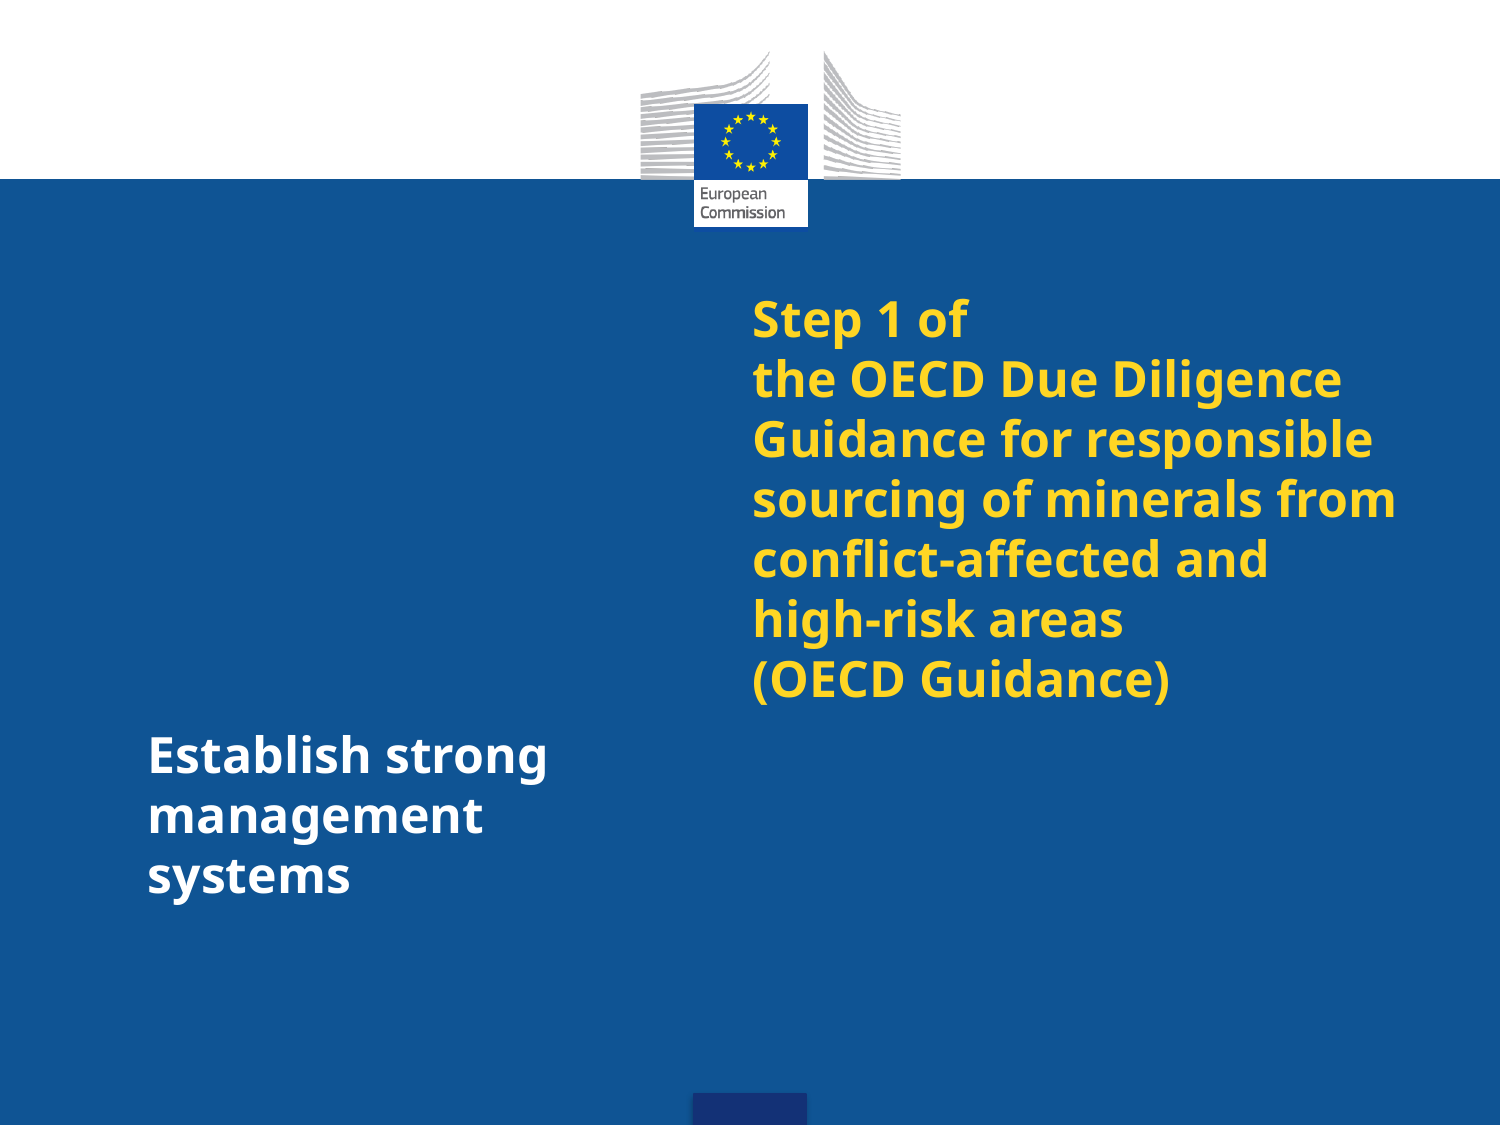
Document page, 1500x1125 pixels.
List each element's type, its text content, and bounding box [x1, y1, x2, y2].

title Step 1 of the OECD Due Diligence Guidance for responsible sourcing of minerals from conflict-affected and high-risk areas (OECD Guidance) [678, 326, 1424, 670]
list Establish strong management systems [76, 715, 692, 1024]
